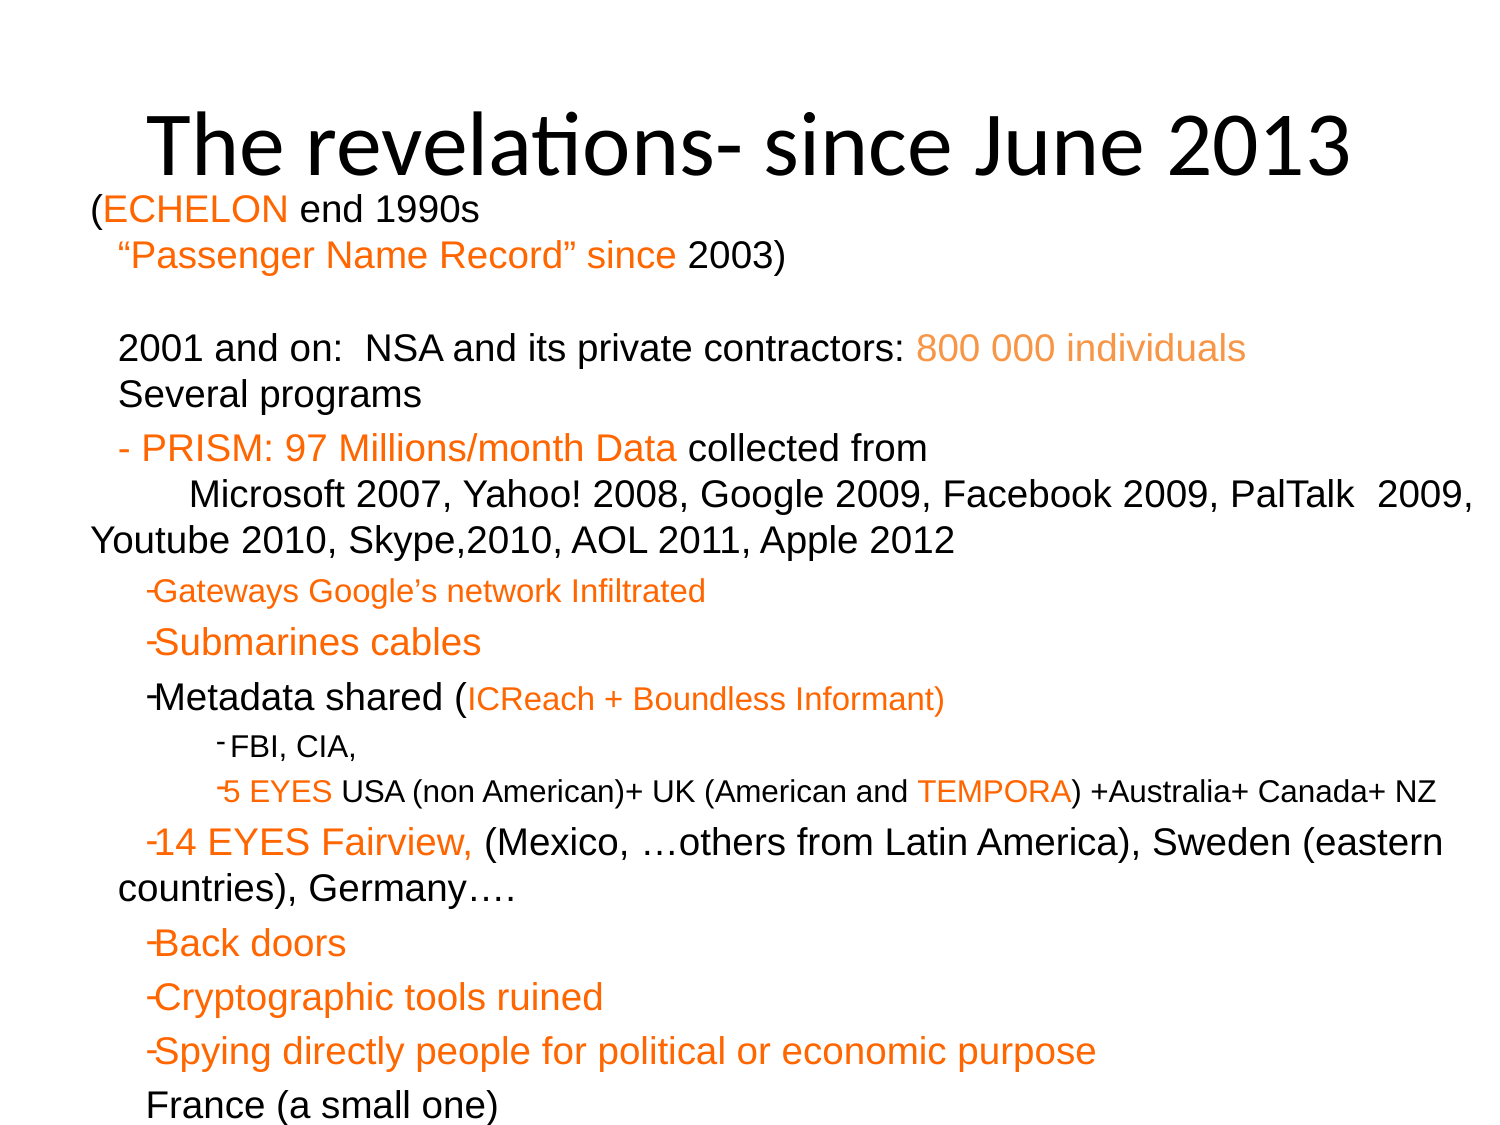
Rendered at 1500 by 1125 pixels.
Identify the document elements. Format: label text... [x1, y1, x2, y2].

list (ECHELON end 1990s “Passenger Name Record” since 2003) 2001 and on: NSA and its private contractors: 800 000 individuals Several programs - PRISM: 97 Millions/month Data collected from Microsoft 2007, Yahoo! 2008, Google 2009, Facebook 2009, PalTalk 2009, Youtube 2010, Skype,2010, AOL 2011, Apple 2012 Gateways Google’s network Infiltrated Submarines cables Metadata shared (ICReach + Boundless Informant) FBI, CIA, 5 EYES USA (non American)+ UK (American and TEMPORA) +Australia+ Canada+ NZ 14 EYES Fairview, (Mexico, …others from Latin America), Sweden (eastern countries), Germany…. Back doors Cryptographic tools ruined Spying directly people for political or economic purpose France (a small one) [75, 195, 1500, 1125]
title The revelations- since June 2013 [75, 45, 1425, 195]
